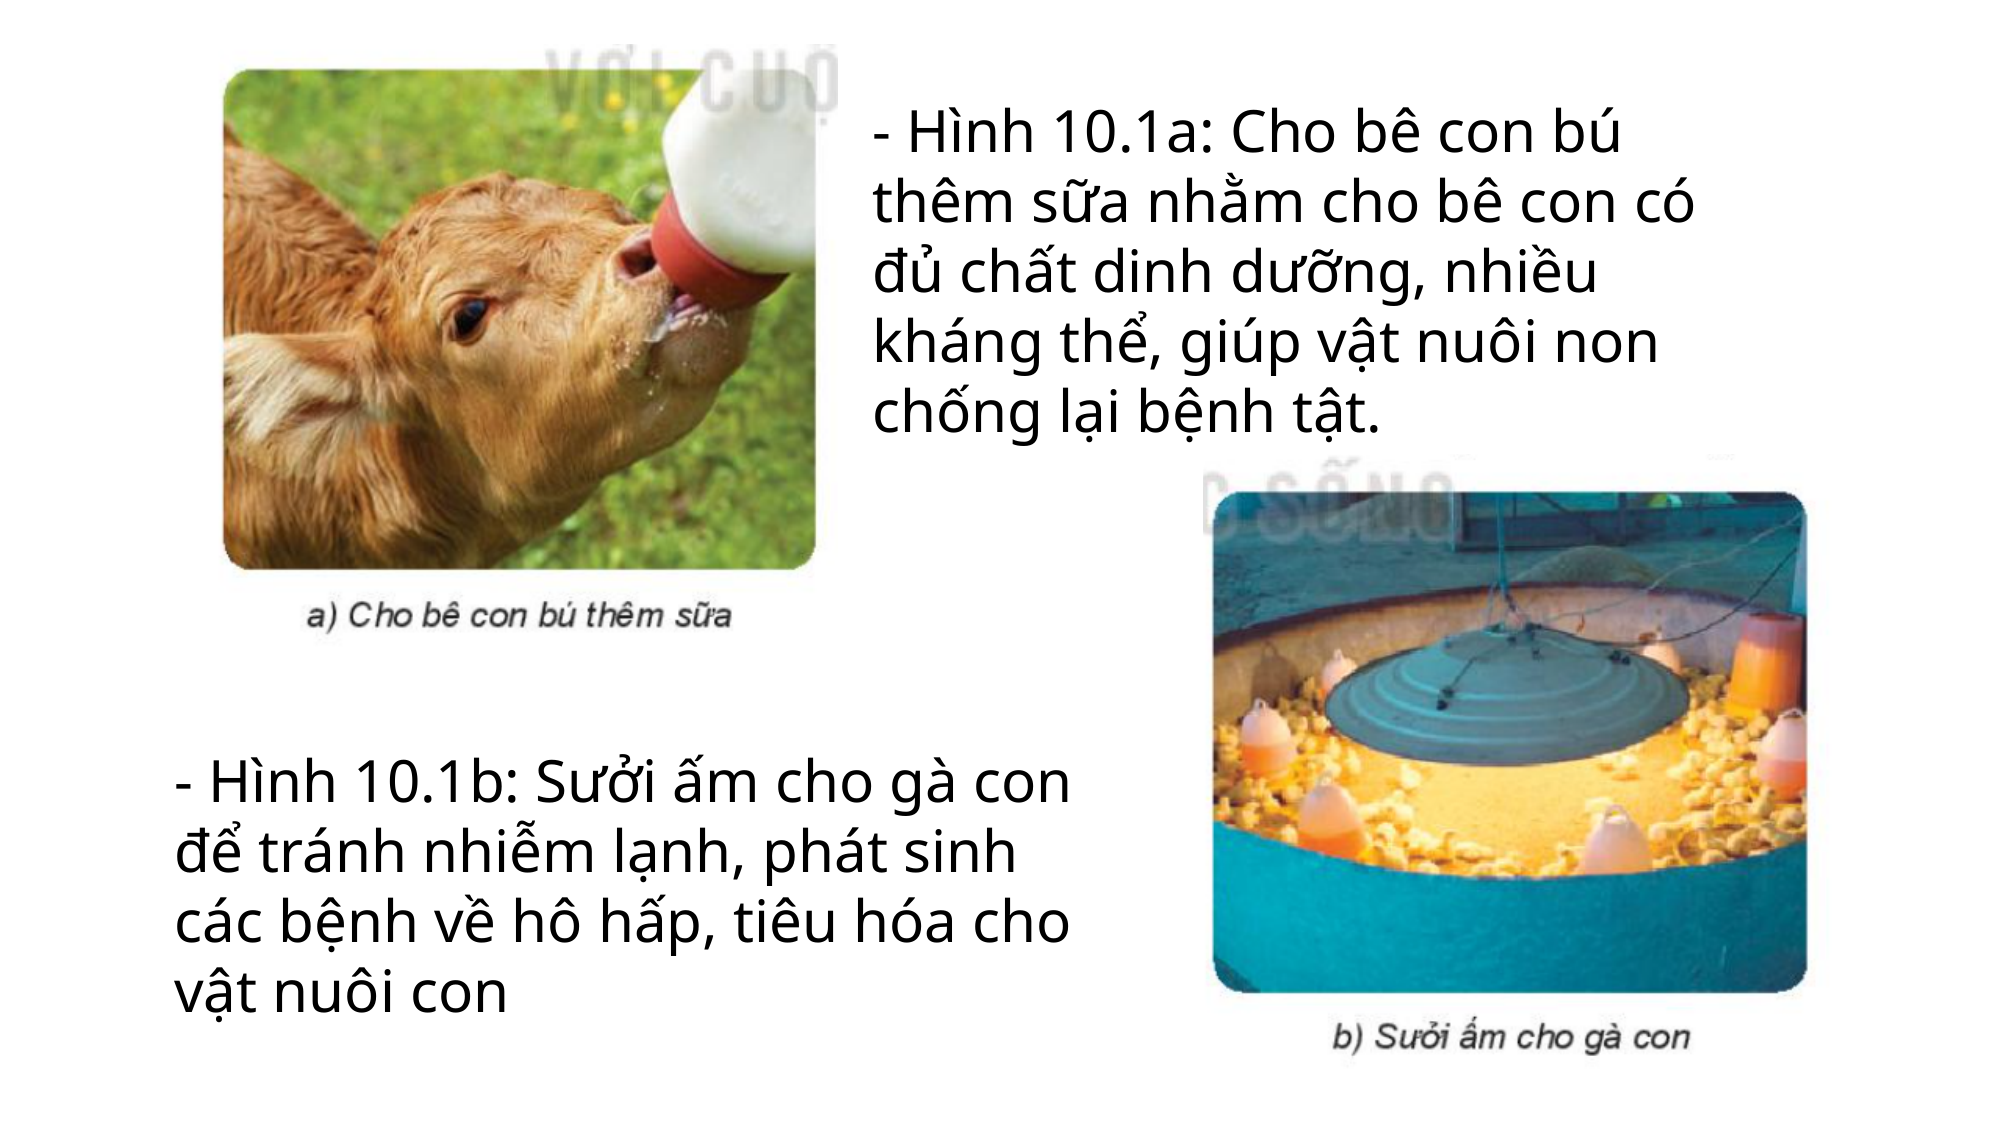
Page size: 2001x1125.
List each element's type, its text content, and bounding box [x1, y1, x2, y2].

text_box - Hình 10.1b: Sưởi ấm cho gà con để tránh nhiễm lạnh, phát sinh các bệnh về hô hấp, tiêu hóa cho vật nuôi con [159, 736, 1123, 1032]
picture [201, 44, 838, 650]
text_box - Hình 10.1a: Cho bê con bú thêm sữa nhằm cho bê con có đủ chất dinh dưỡng, nhiều kháng thể, giúp vật nuôi non chống lại bệnh tật. [857, 86, 1733, 452]
picture [1203, 454, 1847, 1081]
